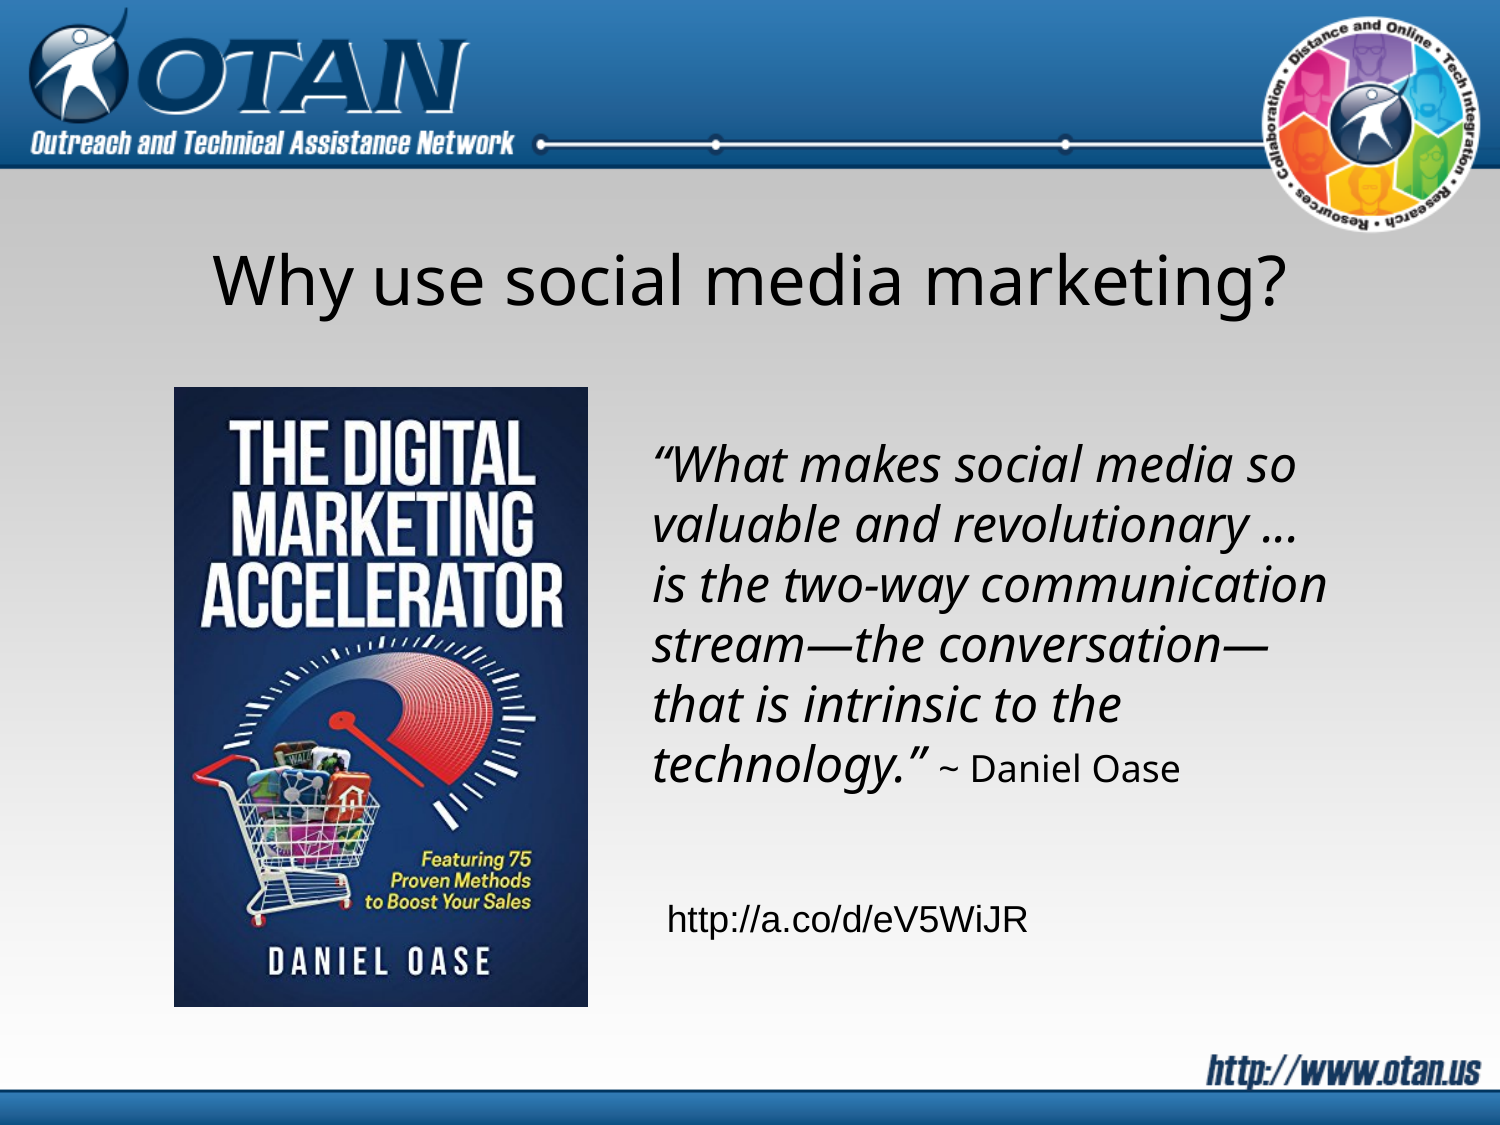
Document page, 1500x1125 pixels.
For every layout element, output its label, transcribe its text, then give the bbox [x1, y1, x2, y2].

text_box http://a.co/d/eV5WiJR [652, 887, 1045, 948]
title Why use social media marketing? [75, 200, 1425, 355]
list “What makes social media so valuable and revolutionary ... is the two-way communication stream—the conversation— that is intrinsic to the technology.” ~ Daniel Oase [637, 425, 1350, 825]
picture [0, 0, 1500, 1125]
